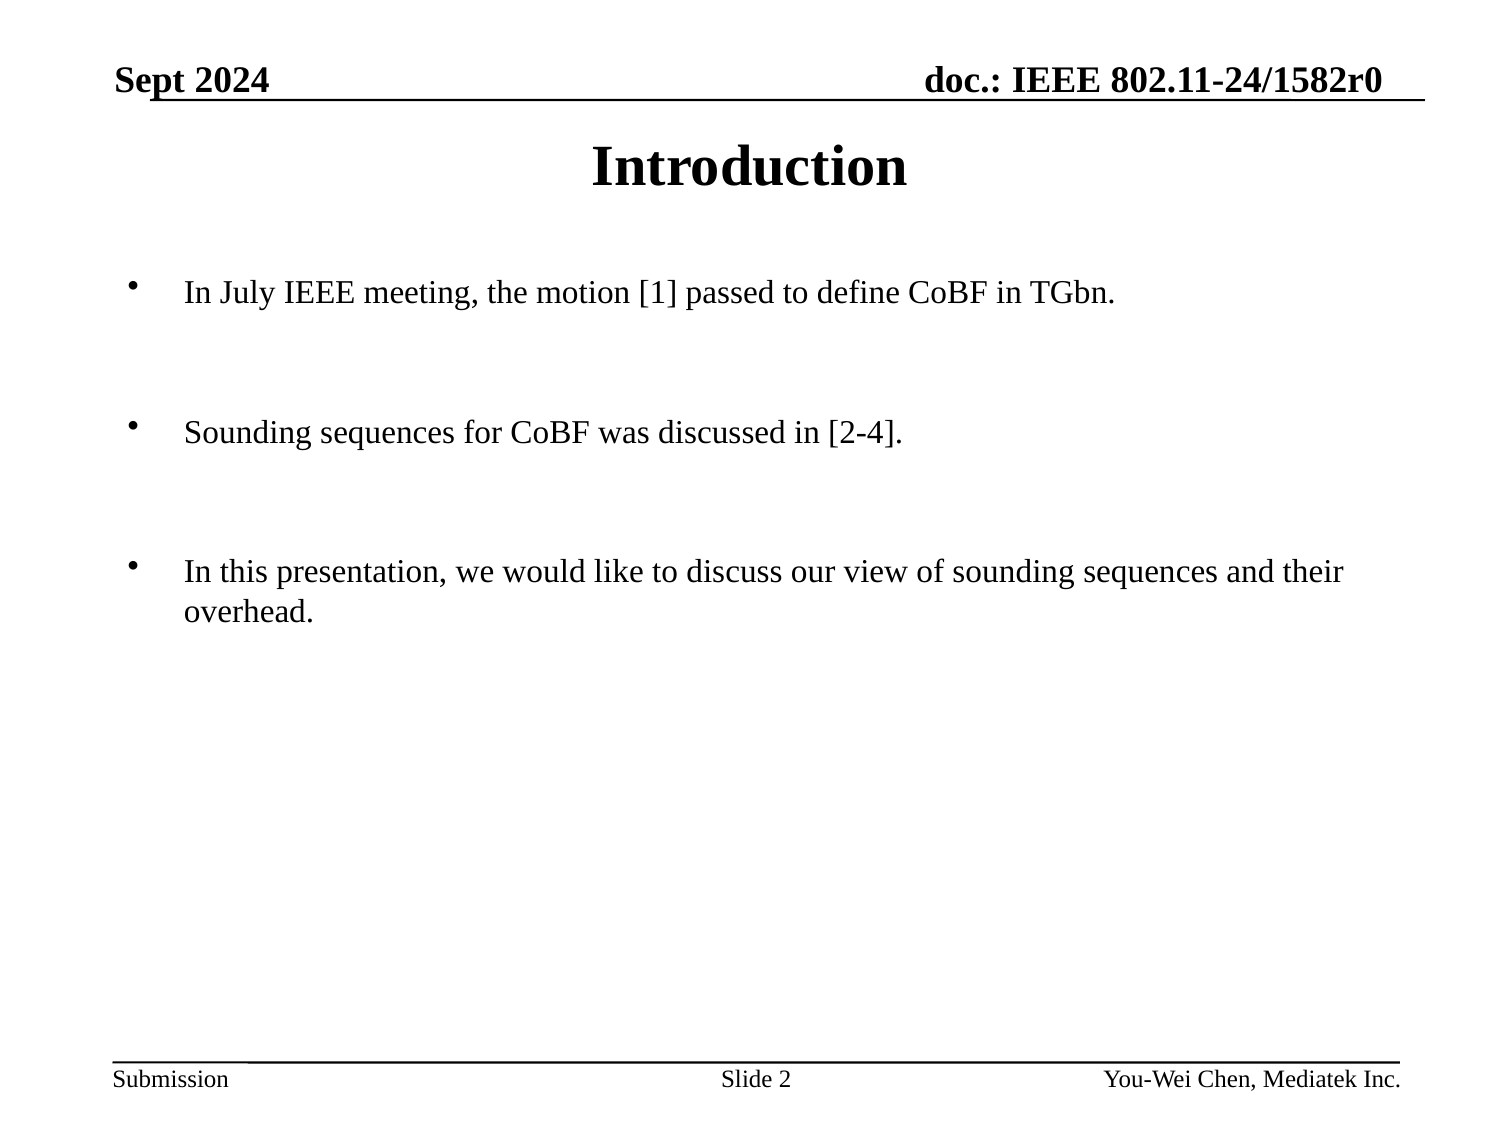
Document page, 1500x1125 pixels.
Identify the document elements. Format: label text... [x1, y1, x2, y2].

title Introduction [112, 112, 1388, 213]
list In July IEEE meeting, the motion [1] passed to define CoBF in TGbn. Sounding sequences for CoBF was discussed in [2-4]. In this presentation, we would like to discuss our view of sounding sequences and their overhead. [112, 262, 1402, 1001]
footer You-Wei Chen, Mediatek Inc. [1098, 1061, 1402, 1093]
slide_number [114, 0, 272, 101]
slide_number Slide 2 [712, 1061, 800, 1093]
